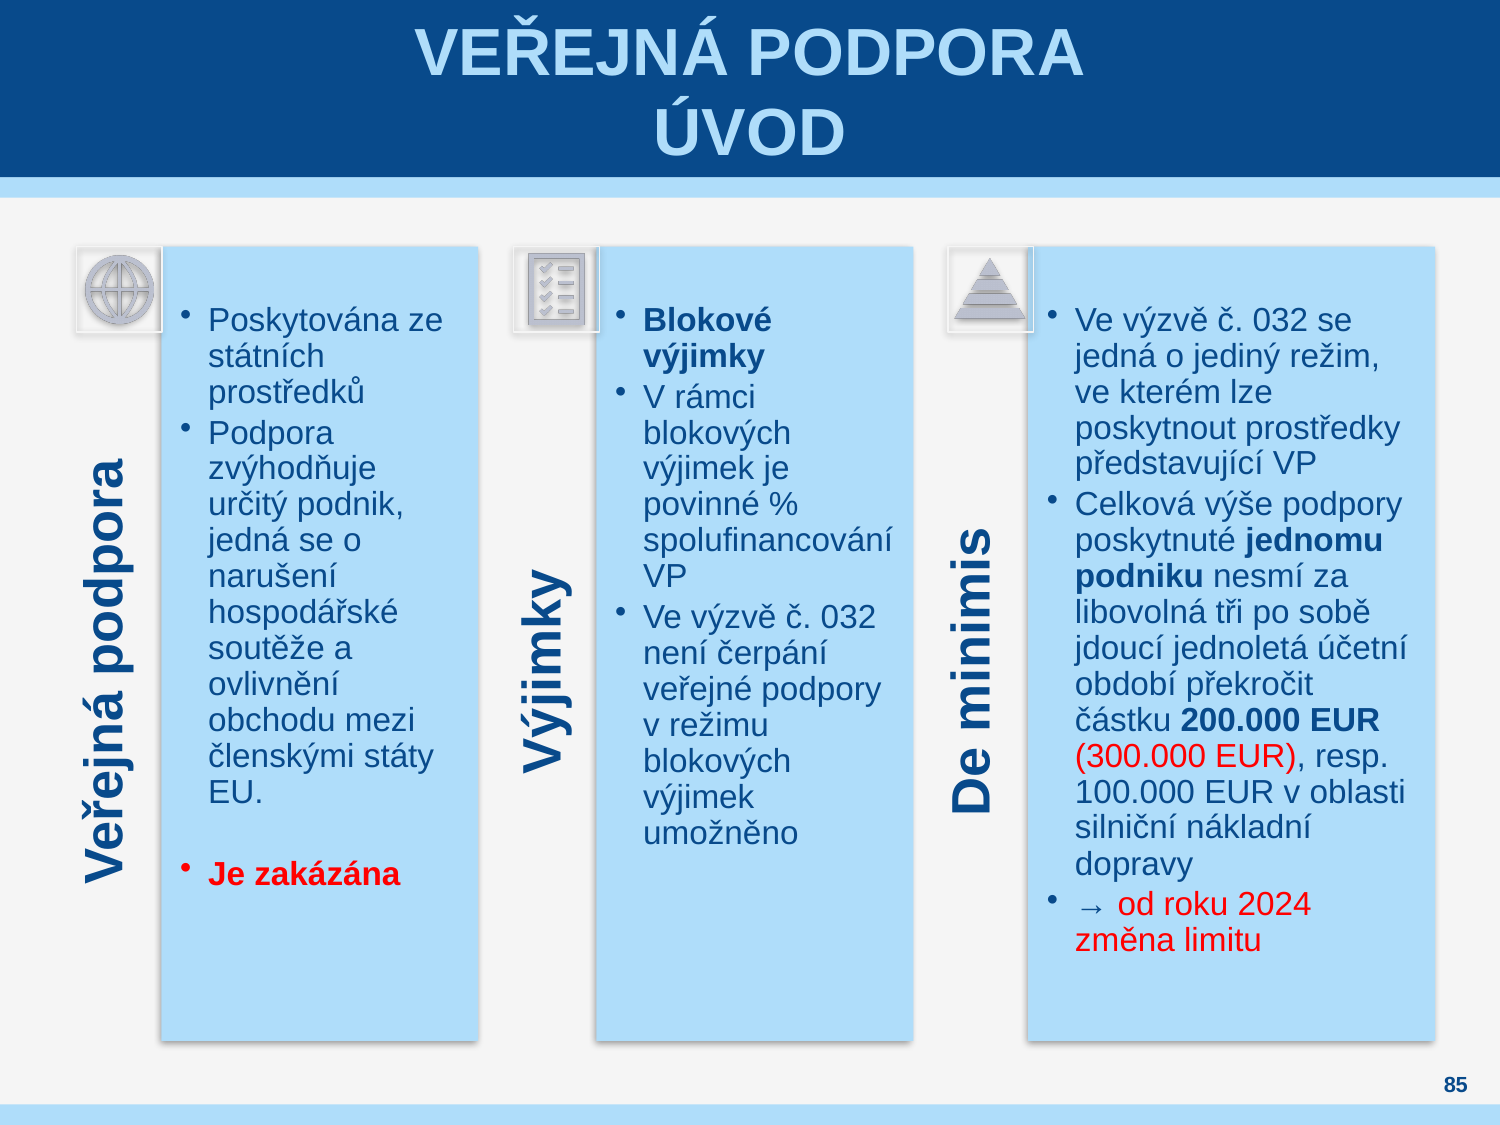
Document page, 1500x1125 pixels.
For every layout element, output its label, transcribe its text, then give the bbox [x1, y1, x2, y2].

slide_number 85 [1417, 1068, 1495, 1099]
title Veřejná podpora Úvod [59, 0, 1441, 178]
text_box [58, 246, 1442, 1042]
